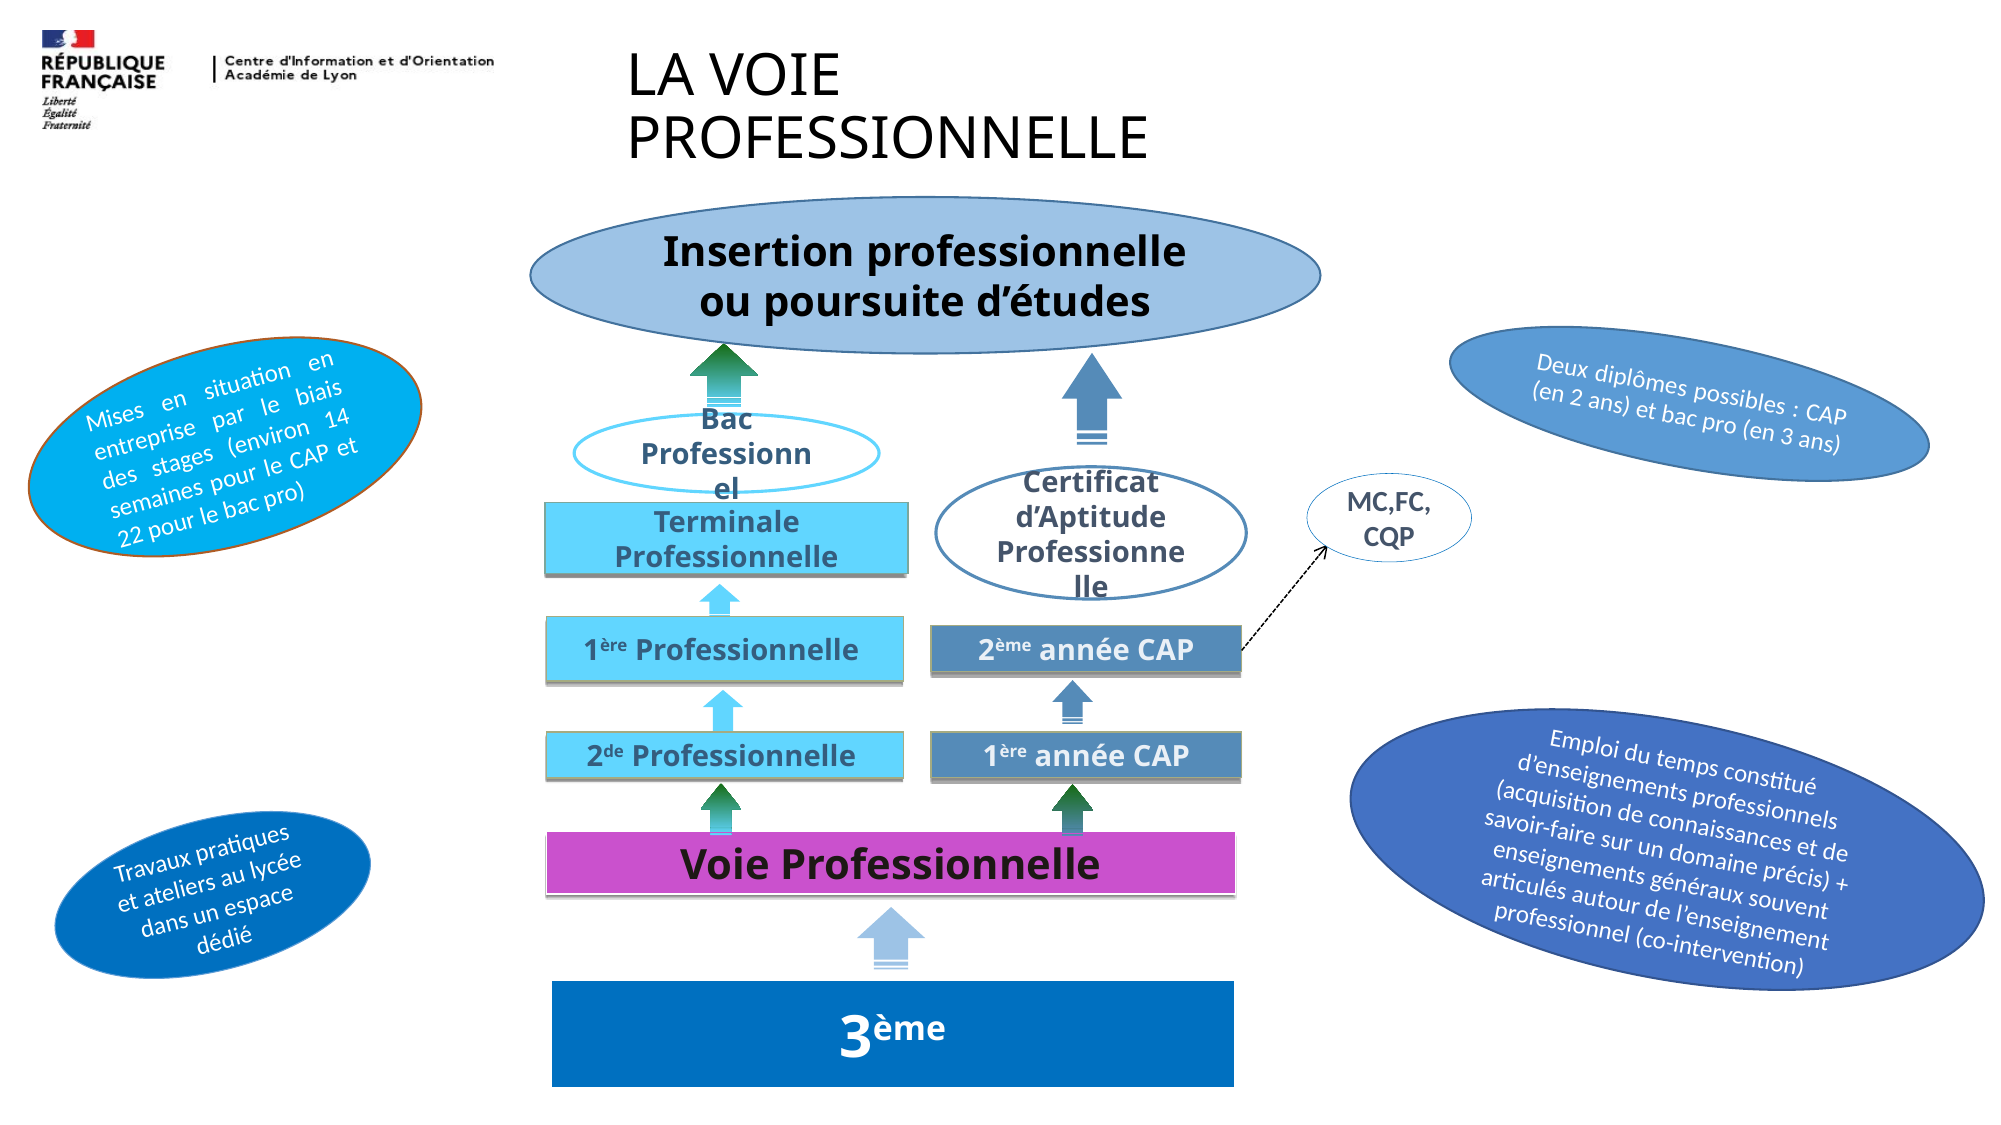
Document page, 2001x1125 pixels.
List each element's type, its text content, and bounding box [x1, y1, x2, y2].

text_box [690, 344, 758, 397]
text_box Deux diplômes possibles : CAP (en 2 ans) et bac pro (en 3 ans) [1449, 325, 1930, 482]
title LA VOIE PROFESSIONNELLE [611, 74, 1261, 143]
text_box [545, 413, 1247, 1089]
text_box Mises en situation en entreprise par le biais des stages (environ 14 semaines pour le CAP et 22 pour le bac pro) [27, 336, 423, 558]
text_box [1241, 544, 1328, 651]
text_box MC,FC, CQP [1305, 472, 1473, 564]
text_box Emploi du temps constitué d’enseignements professionnels (acquisition de connaissances et de savoir-faire sur un domaine précis) + enseignements généraux souvent articulés autour de l’enseignement professionnel (co-intervention) [1349, 708, 1985, 991]
text_box Insertion professionnelle ou poursuite d’études [529, 195, 1322, 355]
picture [42, 30, 494, 130]
text_box [1061, 352, 1123, 413]
text_box [707, 398, 741, 403]
text_box Travaux pratiques et ateliers au lycée dans un espace dédié [54, 810, 371, 979]
